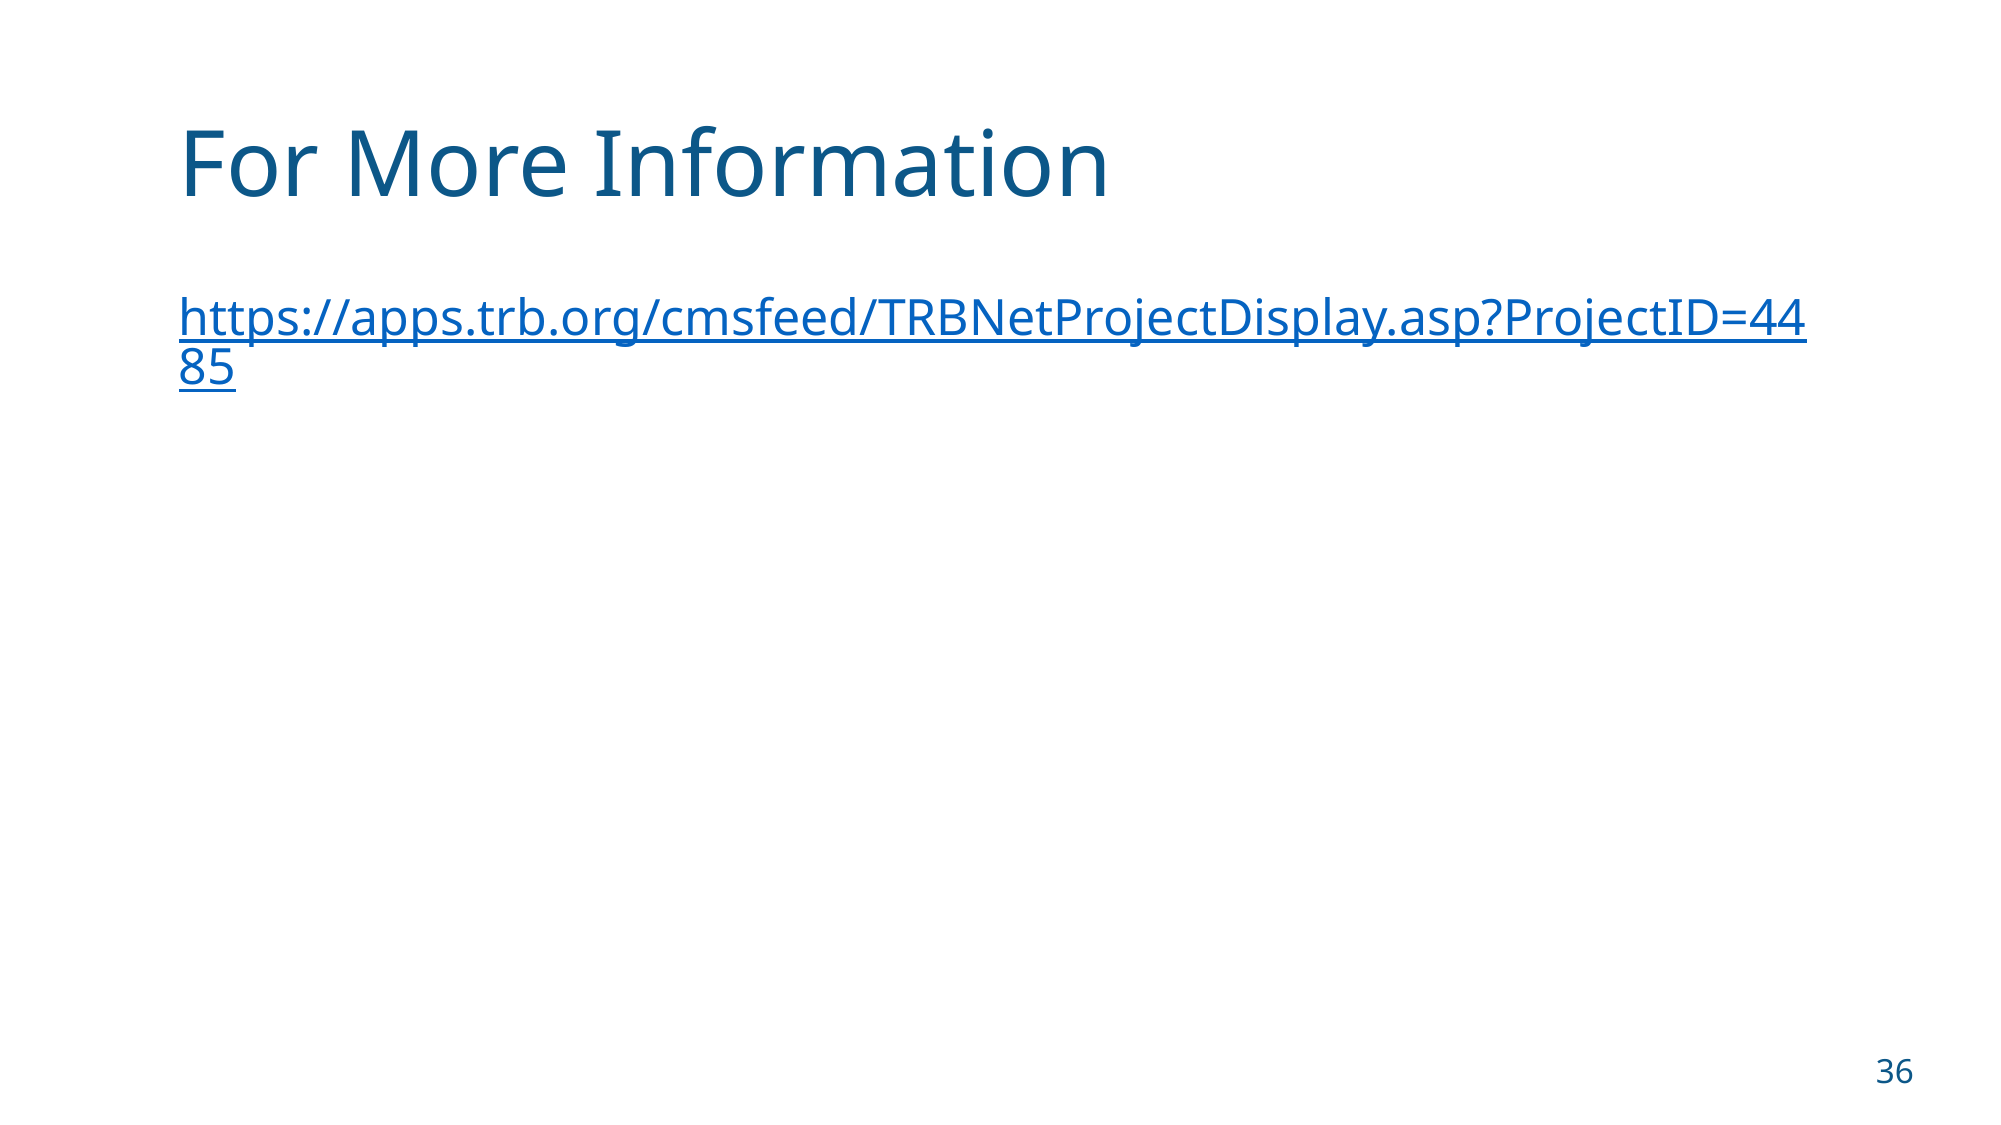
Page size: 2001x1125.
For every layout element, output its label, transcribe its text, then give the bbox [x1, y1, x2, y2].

slide_number 36 [1412, 1042, 1929, 1103]
title For More Information [164, 57, 1848, 276]
text_box https://apps.trb.org/cmsfeed/TRBNetProjectDisplay.asp?ProjectID=4485 [163, 277, 1831, 361]
